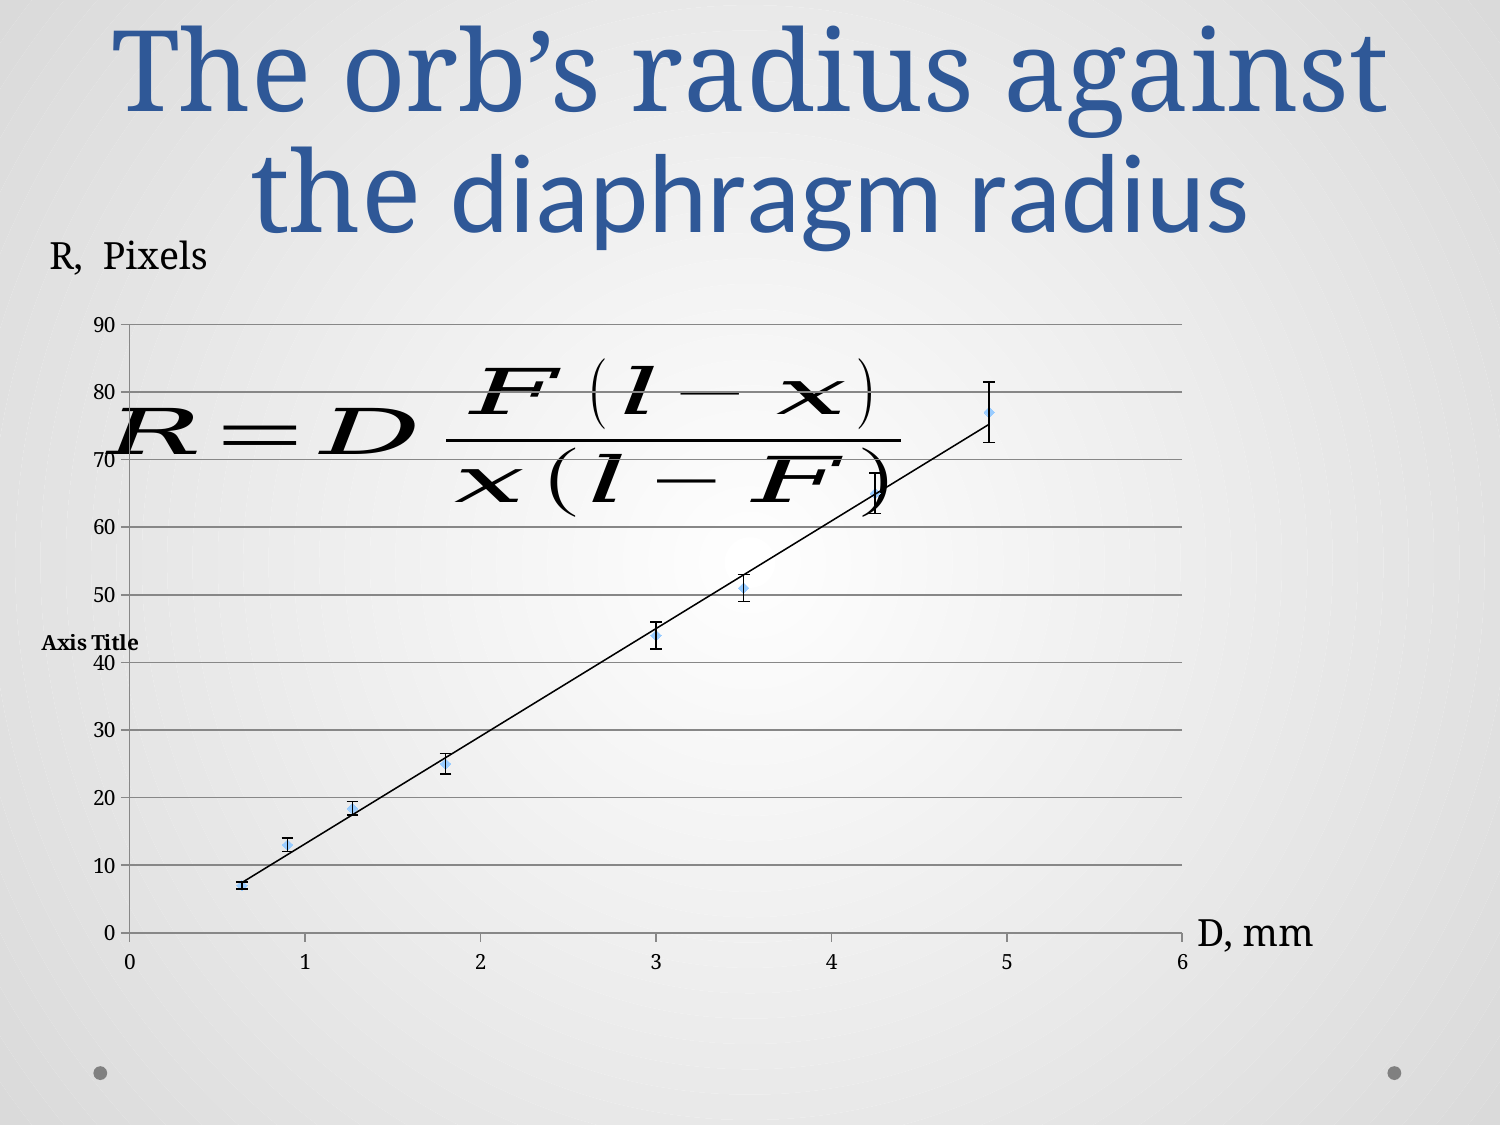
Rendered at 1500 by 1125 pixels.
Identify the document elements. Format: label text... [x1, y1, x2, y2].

chart [37, 255, 1388, 999]
title The orb’s radius against the diaphragm radius [75, 0, 1425, 263]
text_box R, Pixels [34, 224, 223, 257]
